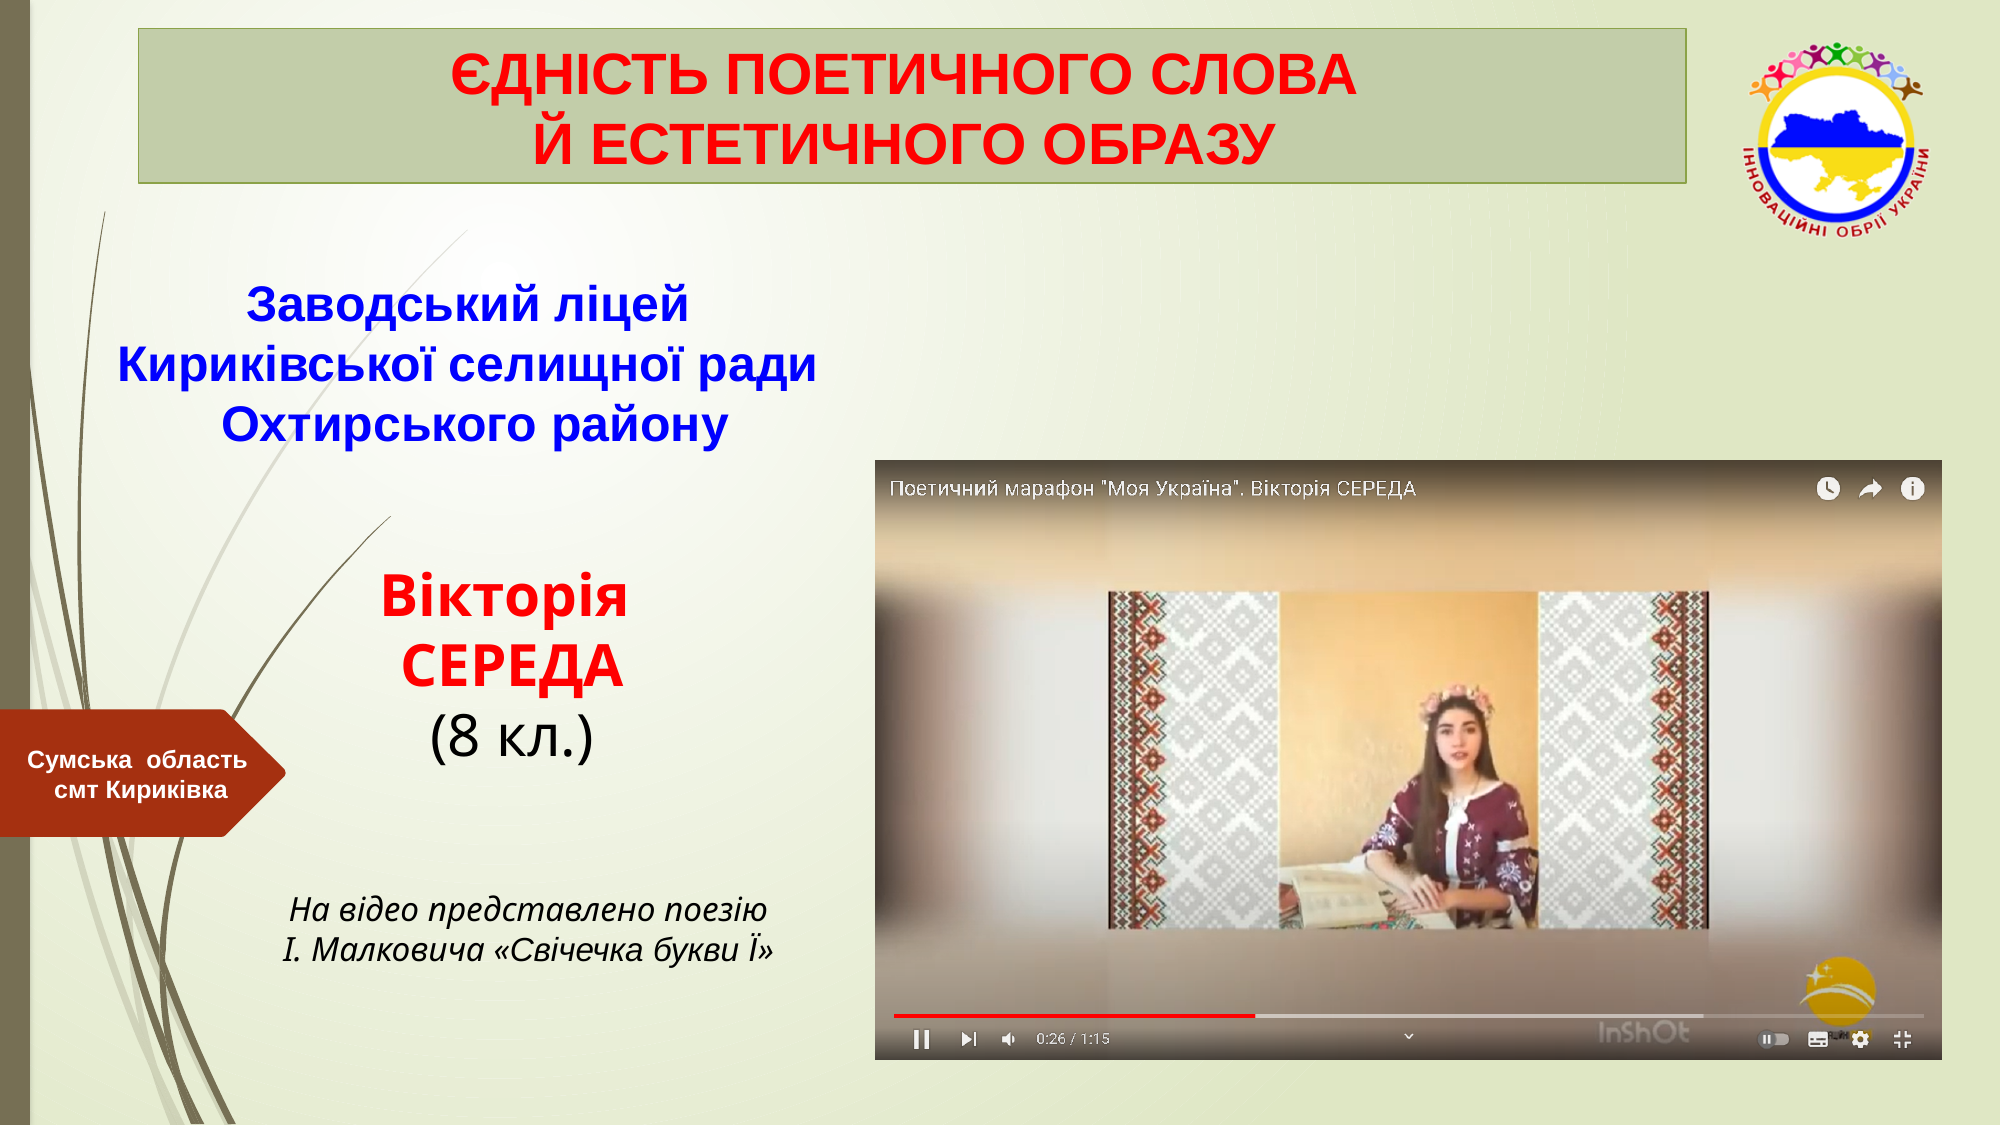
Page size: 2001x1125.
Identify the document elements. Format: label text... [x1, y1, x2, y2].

text_box ЄДНІСТЬ ПОЕТИЧНОГО СЛОВА Й ЕСТЕТИЧНОГО ОБРАЗУ [138, 28, 1687, 184]
text_box На відео представлено поезію І. Малковича «Свічечка букви Ї» [246, 880, 811, 976]
text_box Сумська область смт Кириківка [12, 736, 270, 812]
text_box Вікторія СЕРЕДА (8 кл.) [229, 550, 795, 776]
picture [1724, 28, 1946, 250]
text_box Заводський ліцей Кириківської селищної ради Охтирського району [102, 263, 848, 459]
picture [875, 459, 1942, 1060]
